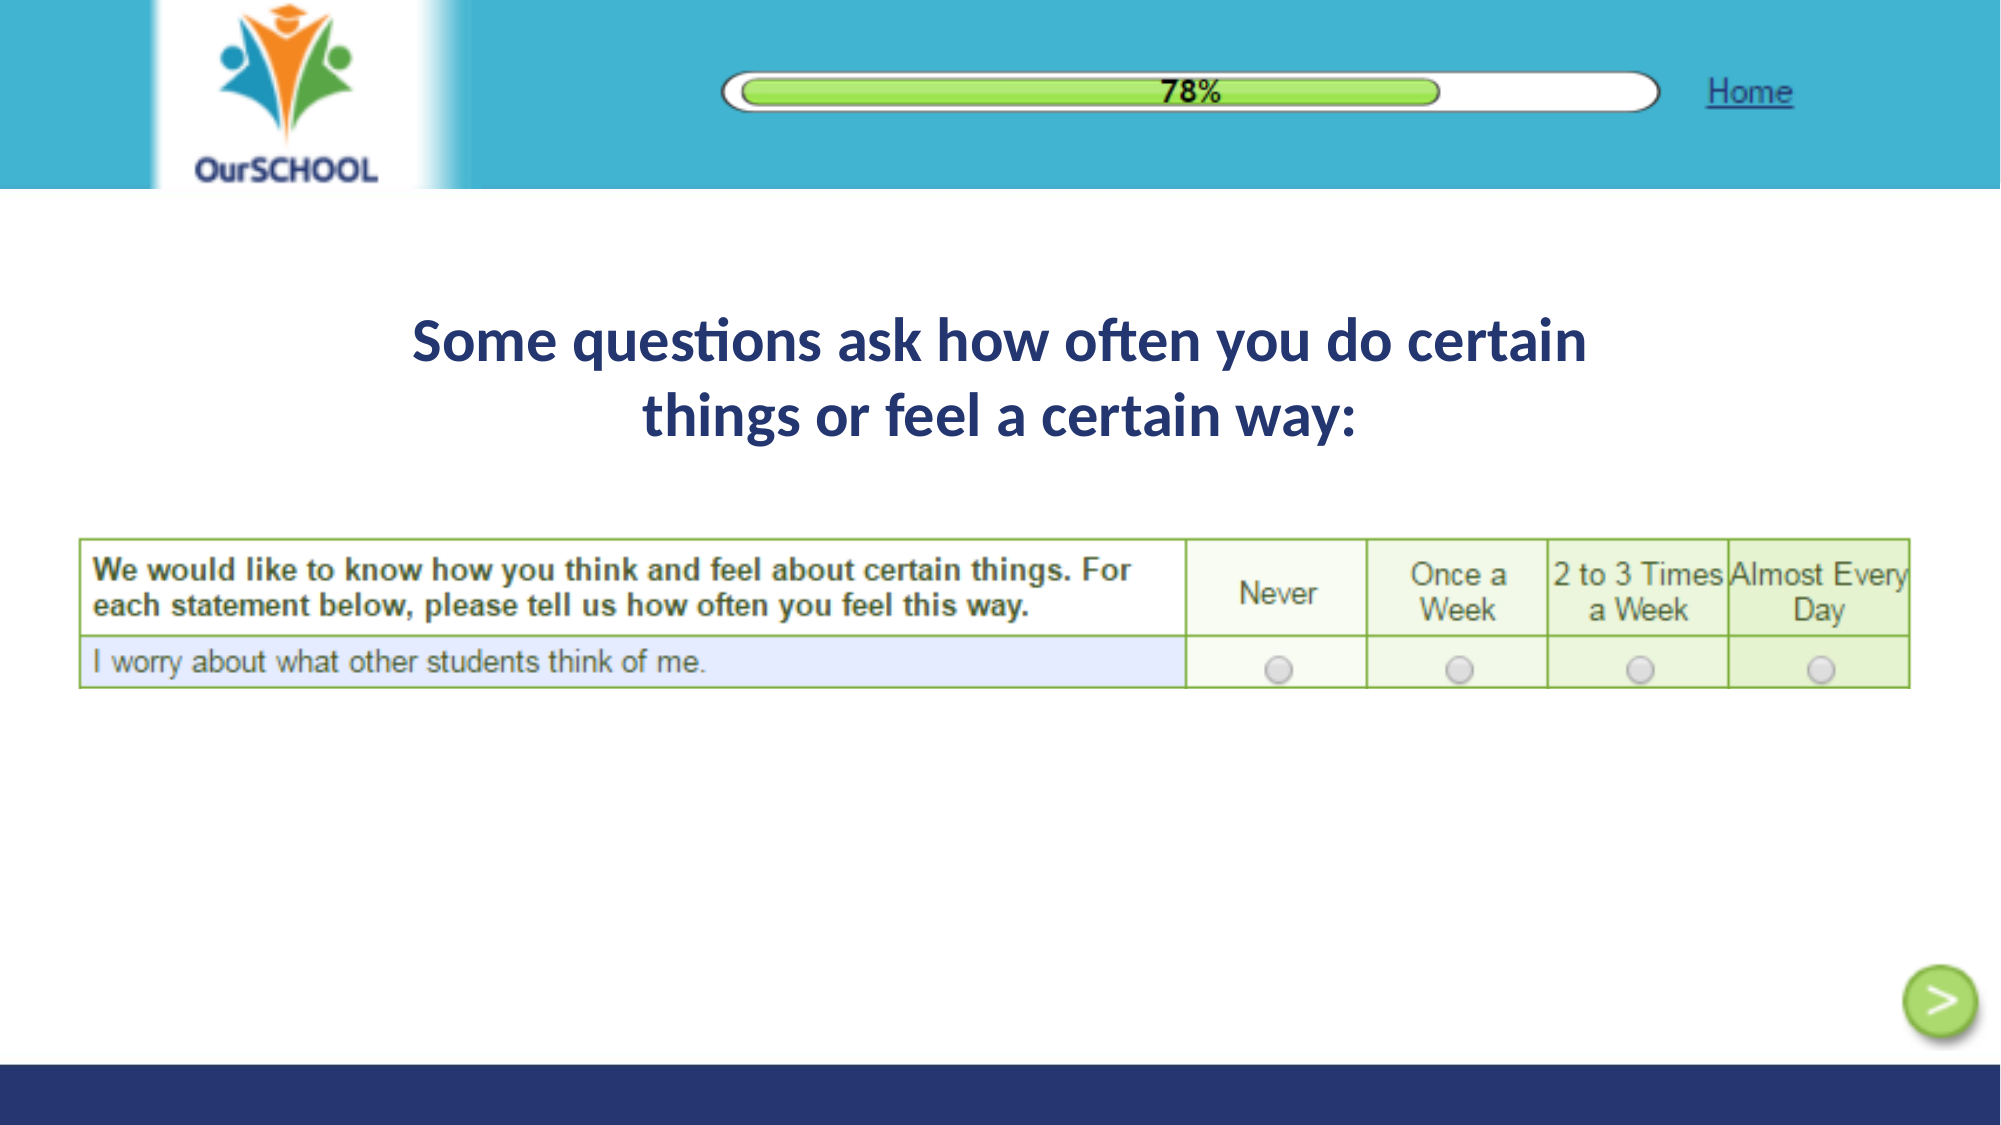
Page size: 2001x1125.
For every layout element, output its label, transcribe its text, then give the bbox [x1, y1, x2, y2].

text_box Some questions ask how often you do certain things or feel a certain way: [44, 266, 1972, 482]
picture [0, 0, 2001, 1125]
